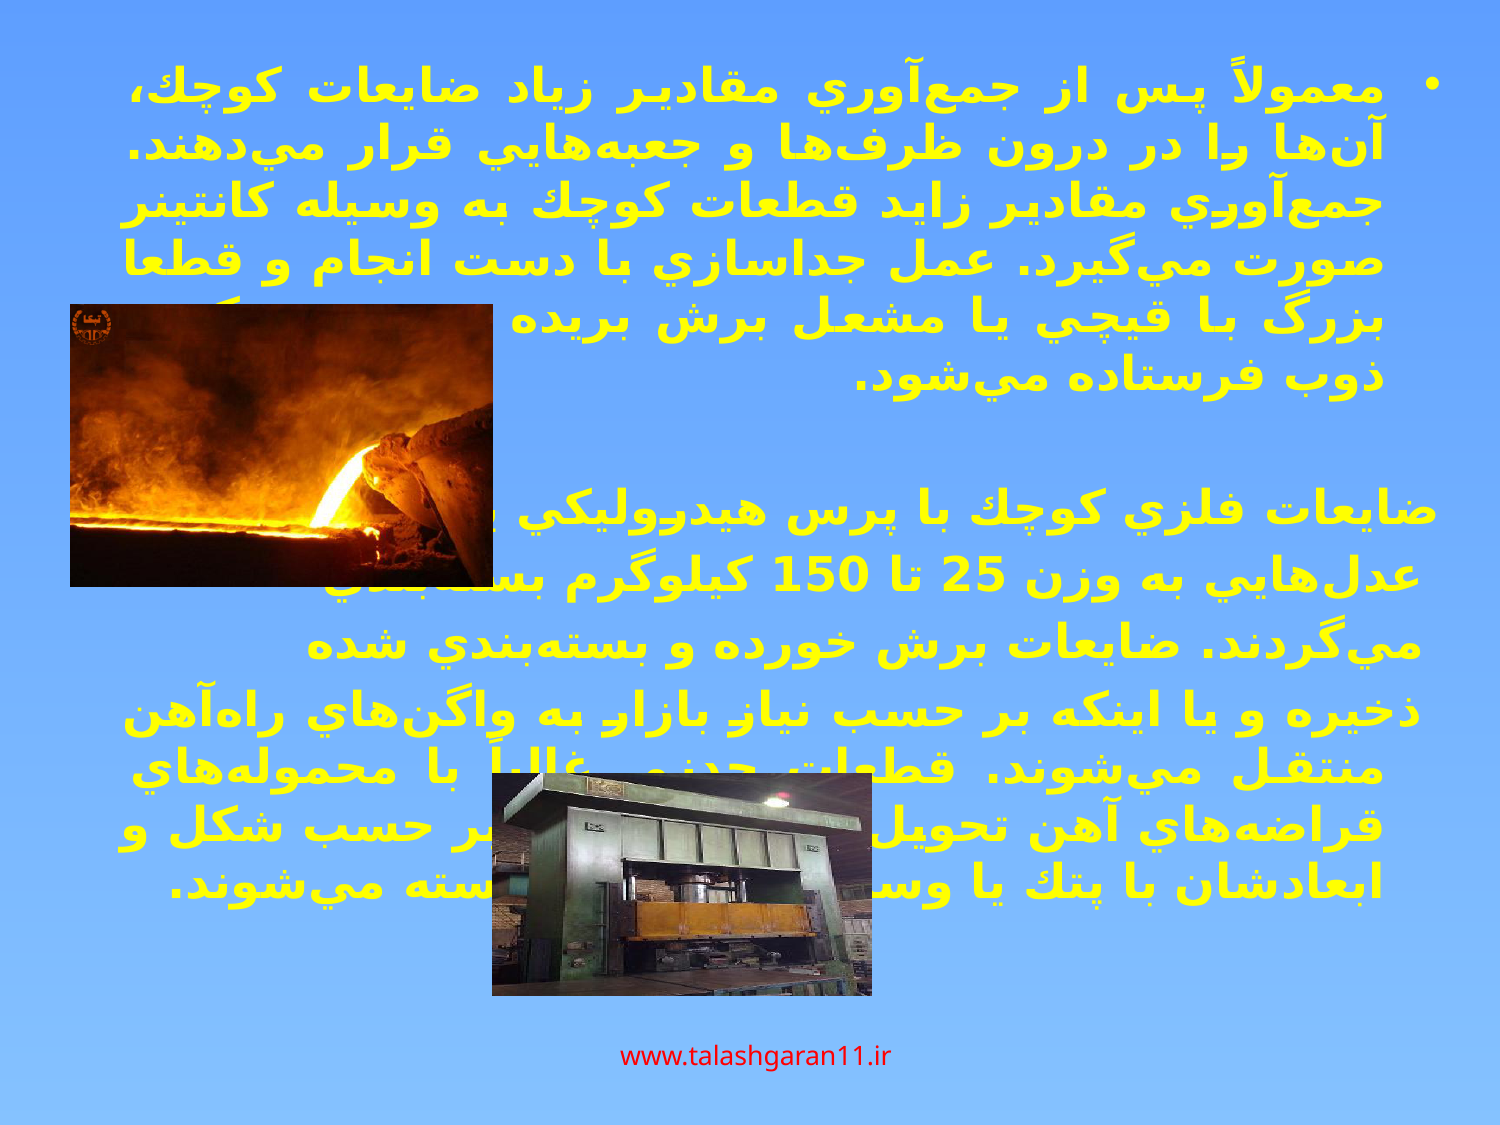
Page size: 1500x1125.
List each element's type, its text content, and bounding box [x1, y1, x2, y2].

title www.talashgaran11.ir [328, 1031, 1184, 1079]
picture [70, 304, 493, 587]
picture [491, 773, 873, 997]
list معمولاً پس از جمع‌آوري مقادير زياد ضايعات كوچك، آن‌ها را در درون ظرف‌ها و جعبه‌هايي قرار مي‌دهند. جمع‌آوري مقادير زايد قطعات كوچك به وسيله كانتينر صورت مي‌گيرد. عمل جداسازي با دست انجام و قطعا بزرگ با قيچي يا مشعل برش بريده شده و به كوره ذوب فرستاده مي‌شود. ضايعات فلزي كوچك با پرس هيدروليكي يا پيچي در عدل‌هايي به وزن 25 تا 150 كيلوگرم بسته‌بندي مي‌گردند. ضايعات برش خورده و بسته‌بندي شده ذخيره و يا اينكه بر حسب نياز بازار به واگن‌هاي راه‌آهن منتقل مي‌شوند. قطعات چدني غالباً با محموله‌هاي قراضه‌هاي آهن تحويل داده مي‌شوند، بر حسب شكل و ابعادشان با پتك يا وسايل مكانيكي شكسته مي‌شوند. [105, 46, 1456, 973]
